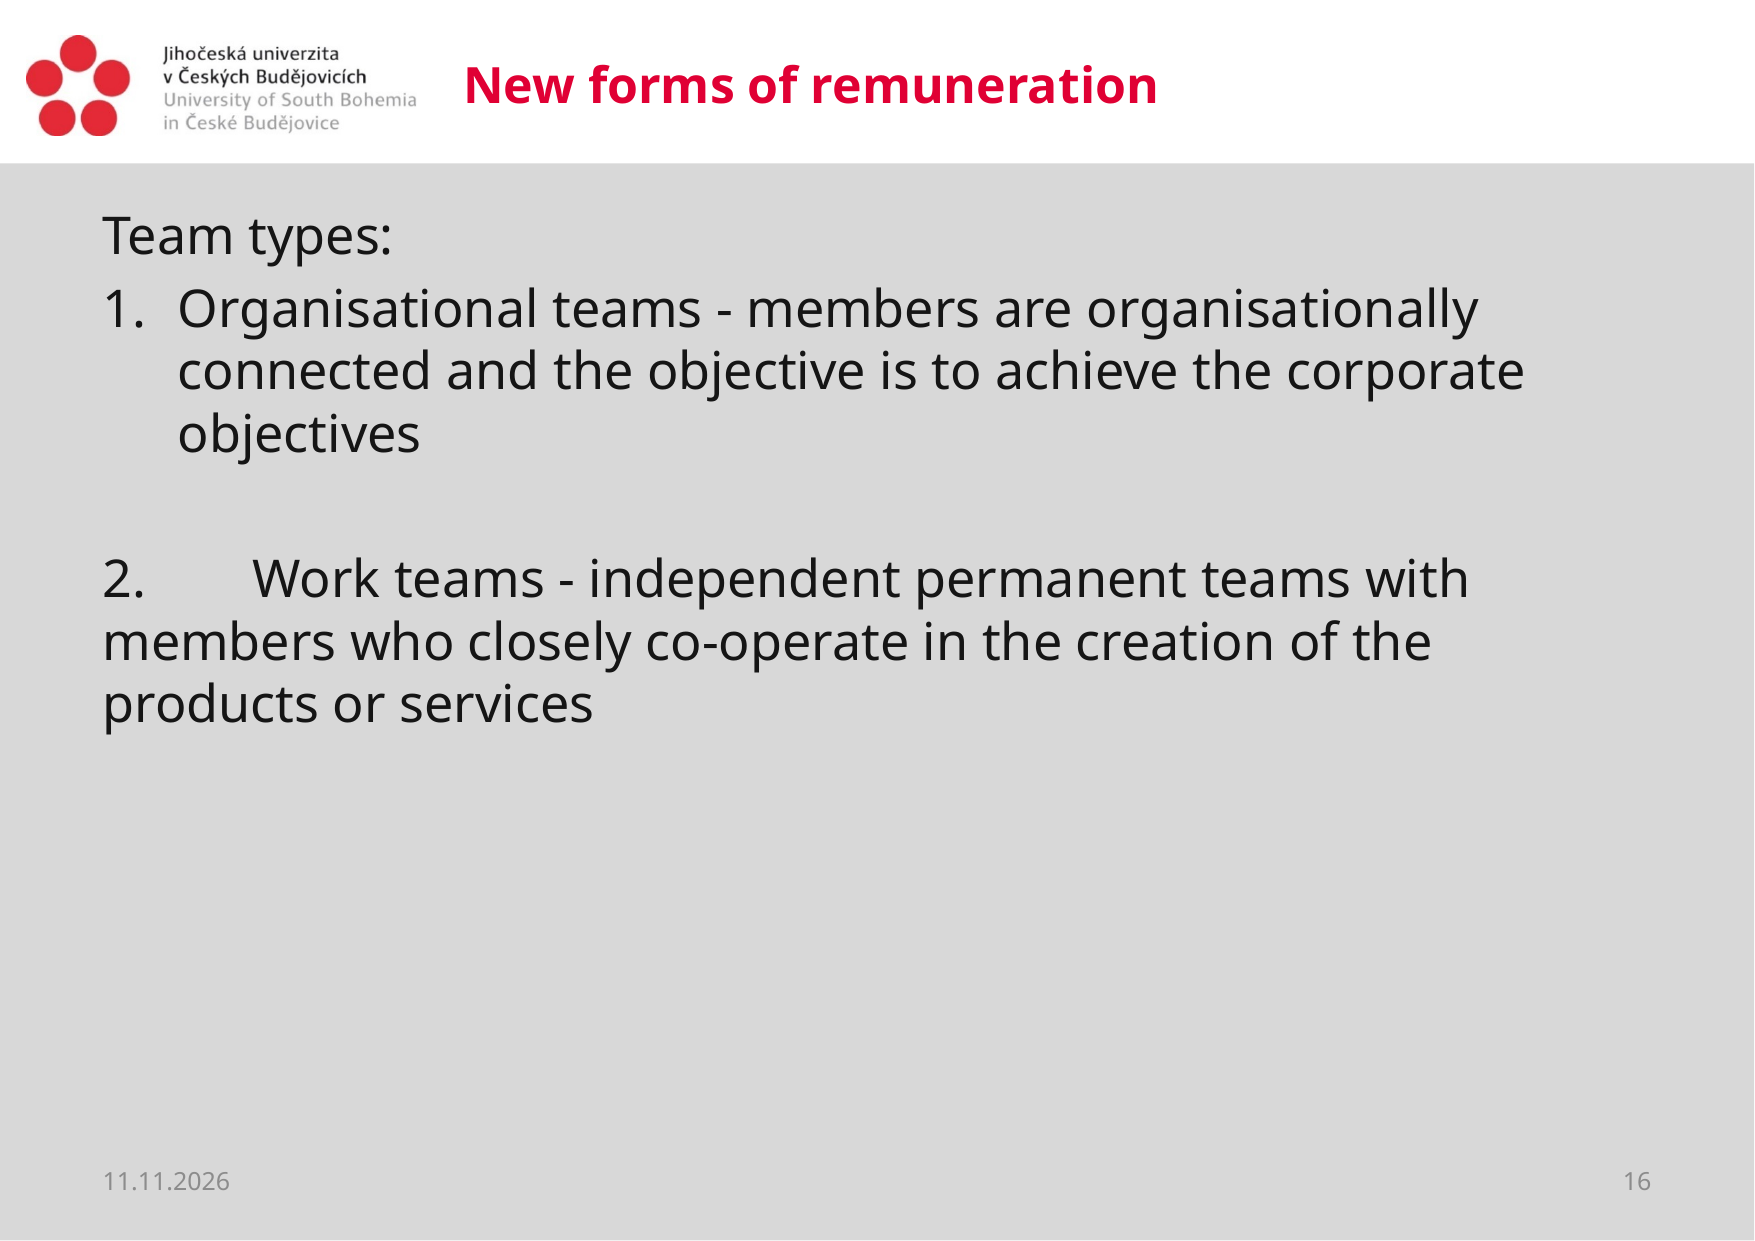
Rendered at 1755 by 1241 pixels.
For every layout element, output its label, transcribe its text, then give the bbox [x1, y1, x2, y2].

list Team types: Organisational teams - members are organisationally connected and the objective is to achieve the corporate objectives 2. Work teams - independent permanent teams with members who closely co-operate in the creation of the products or services [87, 194, 1667, 1109]
picture [26, 35, 417, 136]
title New forms of remuneration [448, 29, 1667, 139]
slide_number 16 [1257, 1149, 1667, 1216]
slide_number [87, 1149, 498, 1216]
